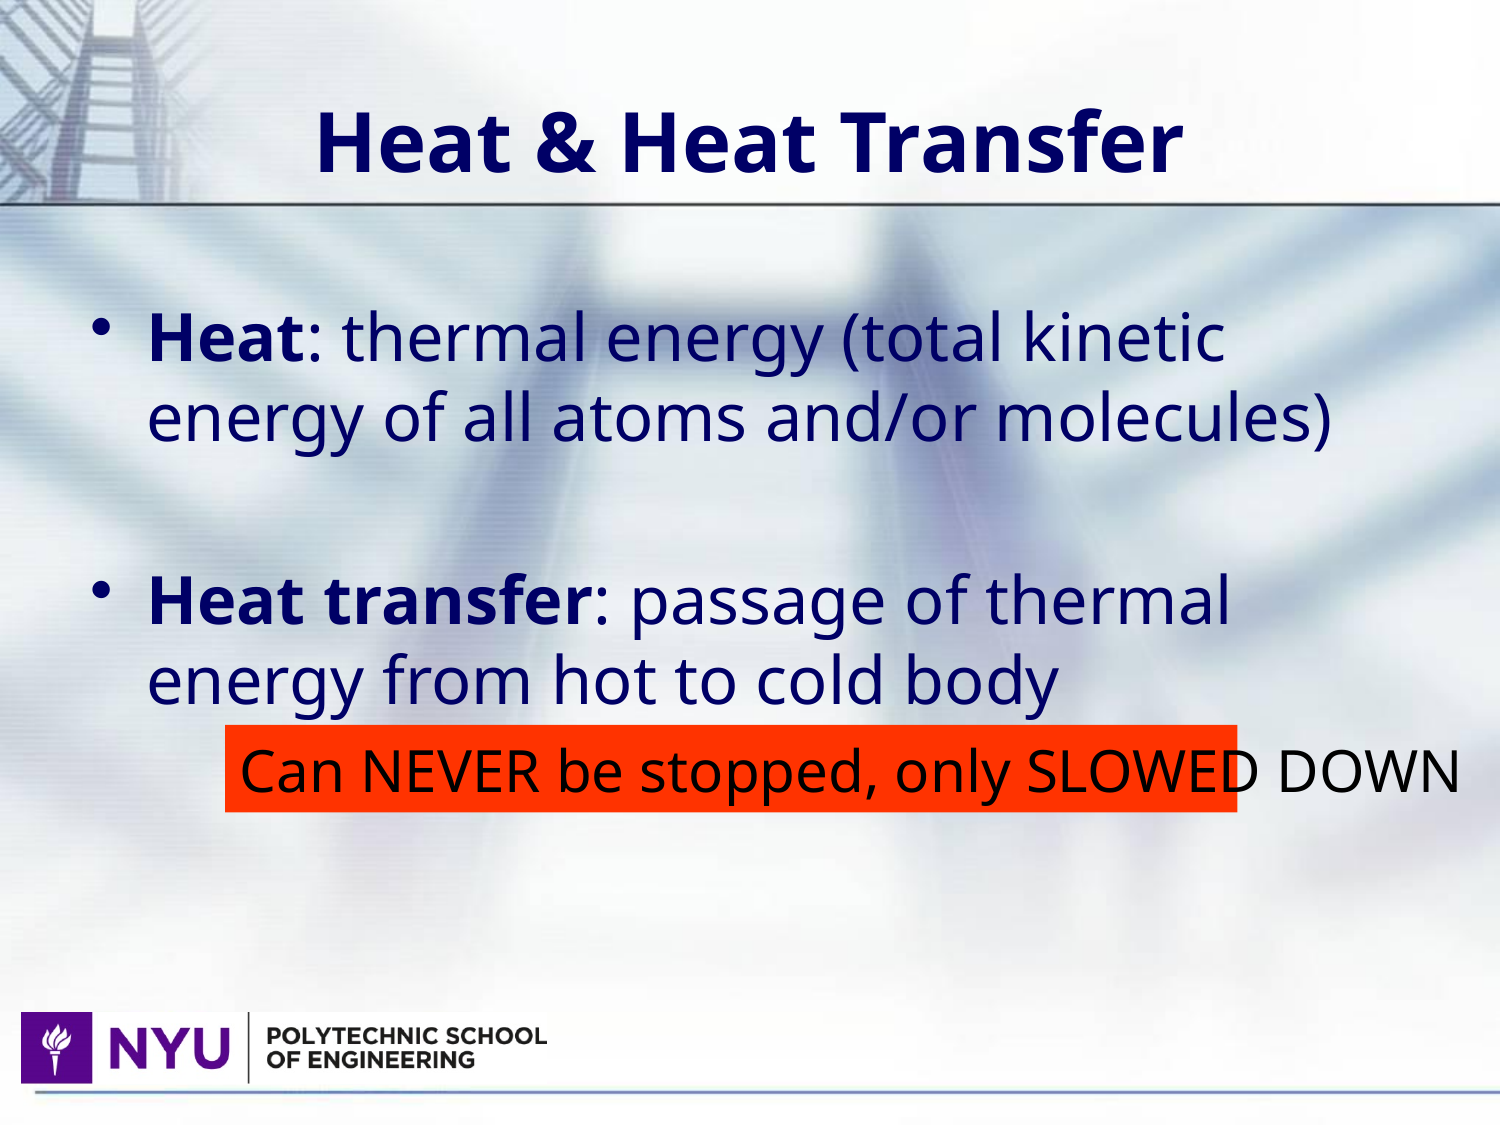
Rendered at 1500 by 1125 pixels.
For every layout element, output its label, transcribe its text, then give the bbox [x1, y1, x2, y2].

list Heat: thermal energy (total kinetic energy of all atoms and/or molecules) Heat transfer: passage of thermal energy from hot to cold body [74, 287, 1426, 1038]
picture [0, 0, 1500, 1125]
title Heat & Heat Transfer [74, 44, 1426, 233]
text_box Can NEVER be stopped, only SLOWED DOWN [225, 724, 1238, 813]
